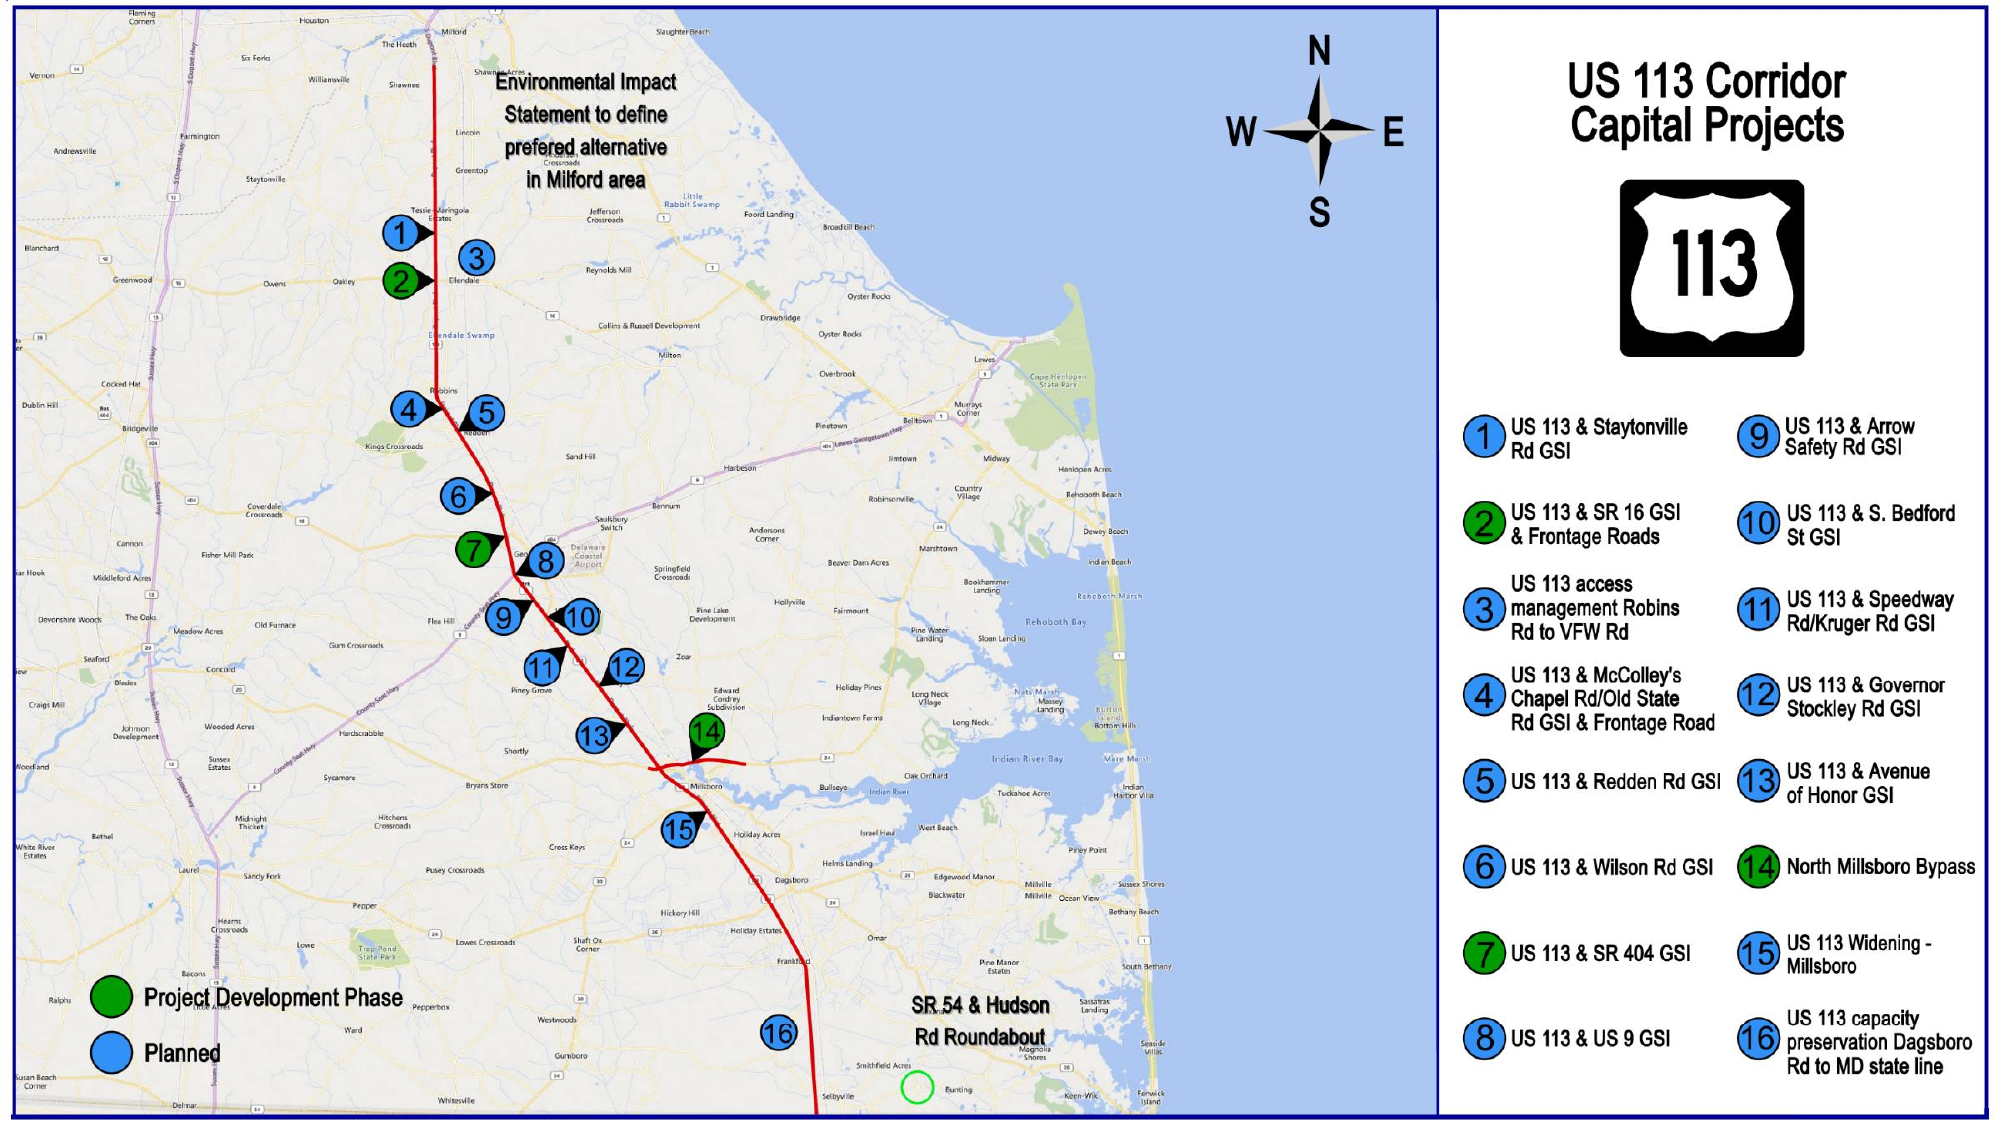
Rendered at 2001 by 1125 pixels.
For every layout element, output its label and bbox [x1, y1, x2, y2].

list [0, 0, 2000, 1125]
